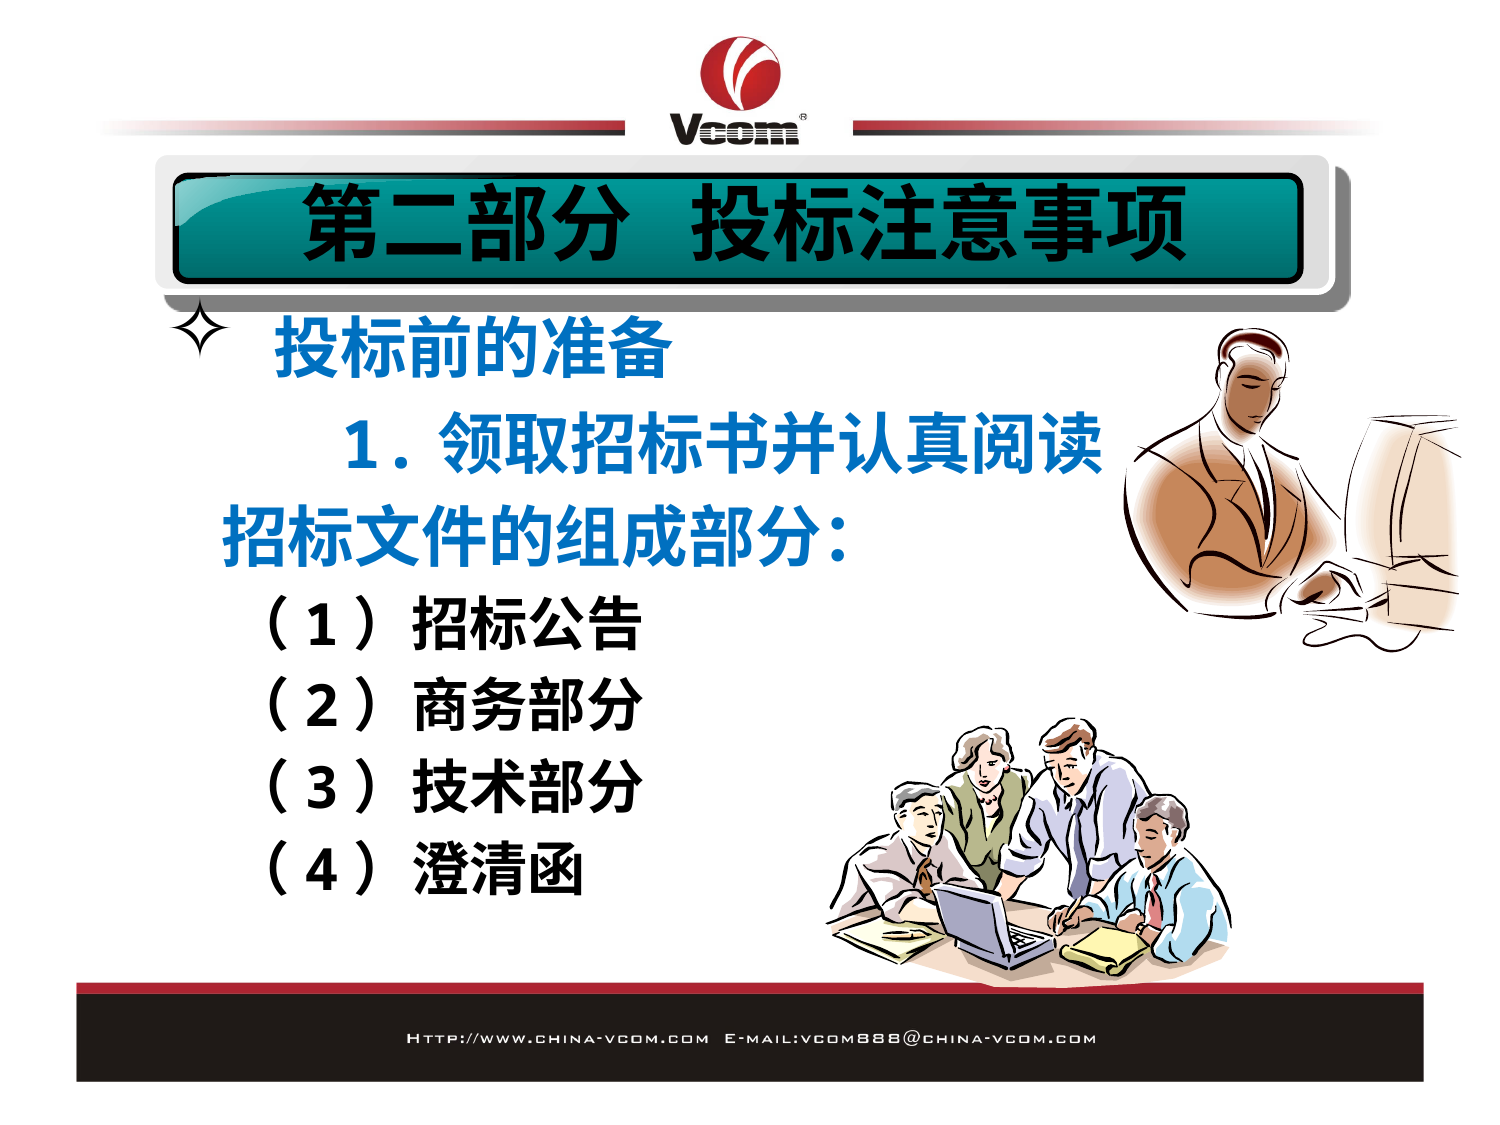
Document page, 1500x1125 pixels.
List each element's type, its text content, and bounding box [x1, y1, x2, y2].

picture [1112, 325, 1462, 657]
picture [65, 36, 1412, 161]
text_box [175, 175, 1301, 282]
text_box 投标前的准备 1.领取招标书并认真阅读 招标文件的组成部分： （1）招标公告 （2）商务部分 （3）技术部分 （4）澄清函 [149, 281, 1500, 1024]
text_box [151, 151, 1333, 292]
picture [76, 964, 1424, 1082]
text_box 第二部分 投标注意事项 [222, 164, 1266, 174]
picture [820, 714, 1236, 991]
